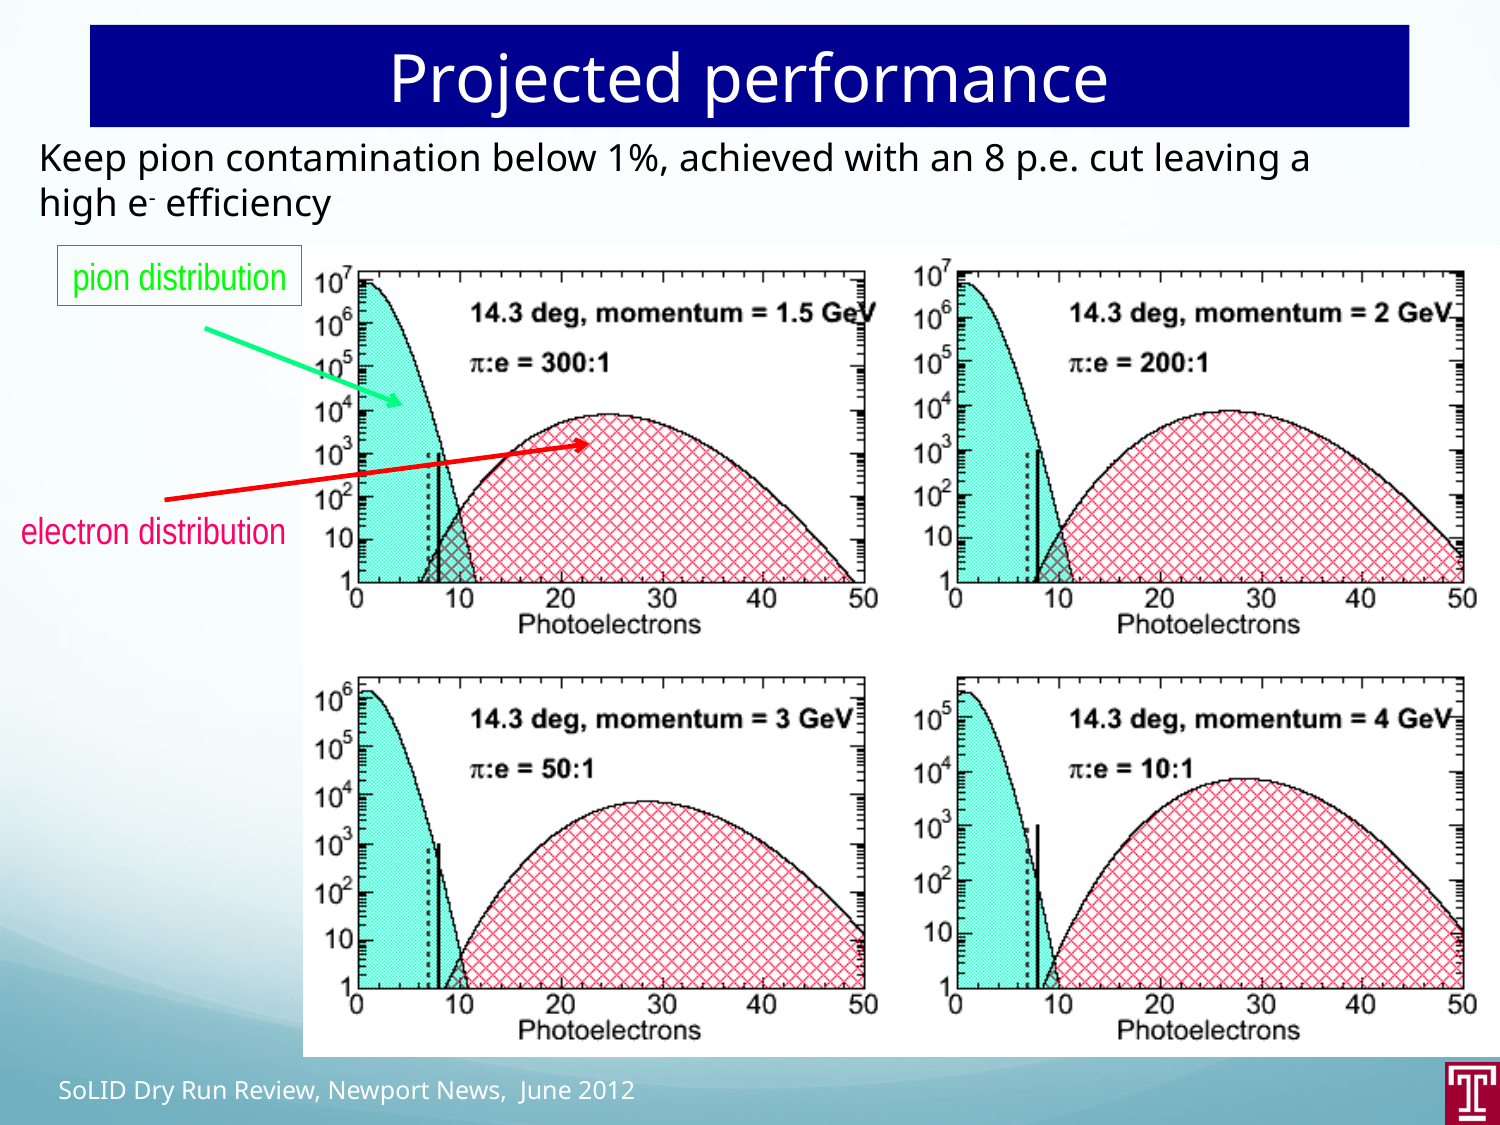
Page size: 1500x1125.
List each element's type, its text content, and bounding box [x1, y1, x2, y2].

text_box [164, 443, 591, 501]
text_box pion distribution [57, 245, 300, 306]
picture [303, 244, 1500, 1058]
title Projected performance [90, 24, 1410, 128]
text_box Keep pion contamination below 1%, achieved with an 8 p.e. cut leaving a high e- efficiency [23, 127, 1338, 232]
picture [1445, 1062, 1500, 1125]
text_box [204, 327, 404, 406]
footer SoLID Dry Run Review, Newport News, June 2012 [43, 1059, 838, 1120]
text_box electron distribution [6, 499, 296, 560]
